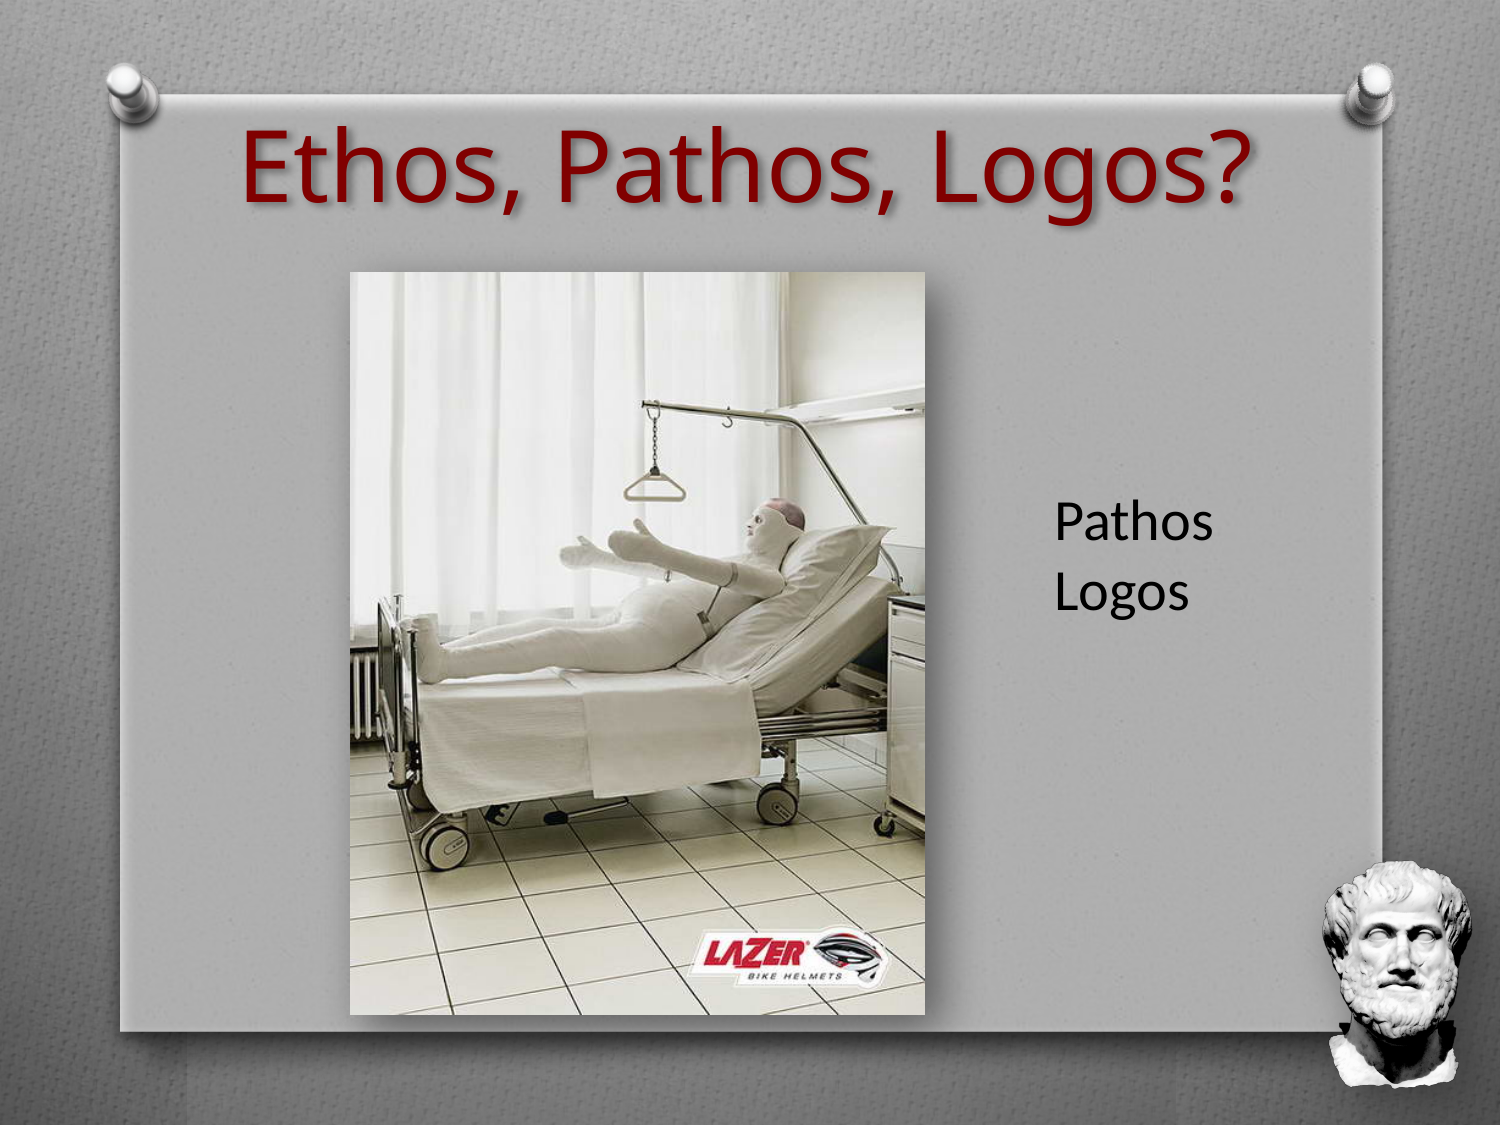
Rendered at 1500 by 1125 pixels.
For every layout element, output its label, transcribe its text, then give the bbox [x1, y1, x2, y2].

picture [1317, 35, 1439, 156]
text_box Pathos Logos [1039, 474, 1242, 630]
picture [349, 271, 926, 1015]
title Ethos, Pathos, Logos? [174, 75, 1318, 273]
picture [75, 31, 197, 152]
